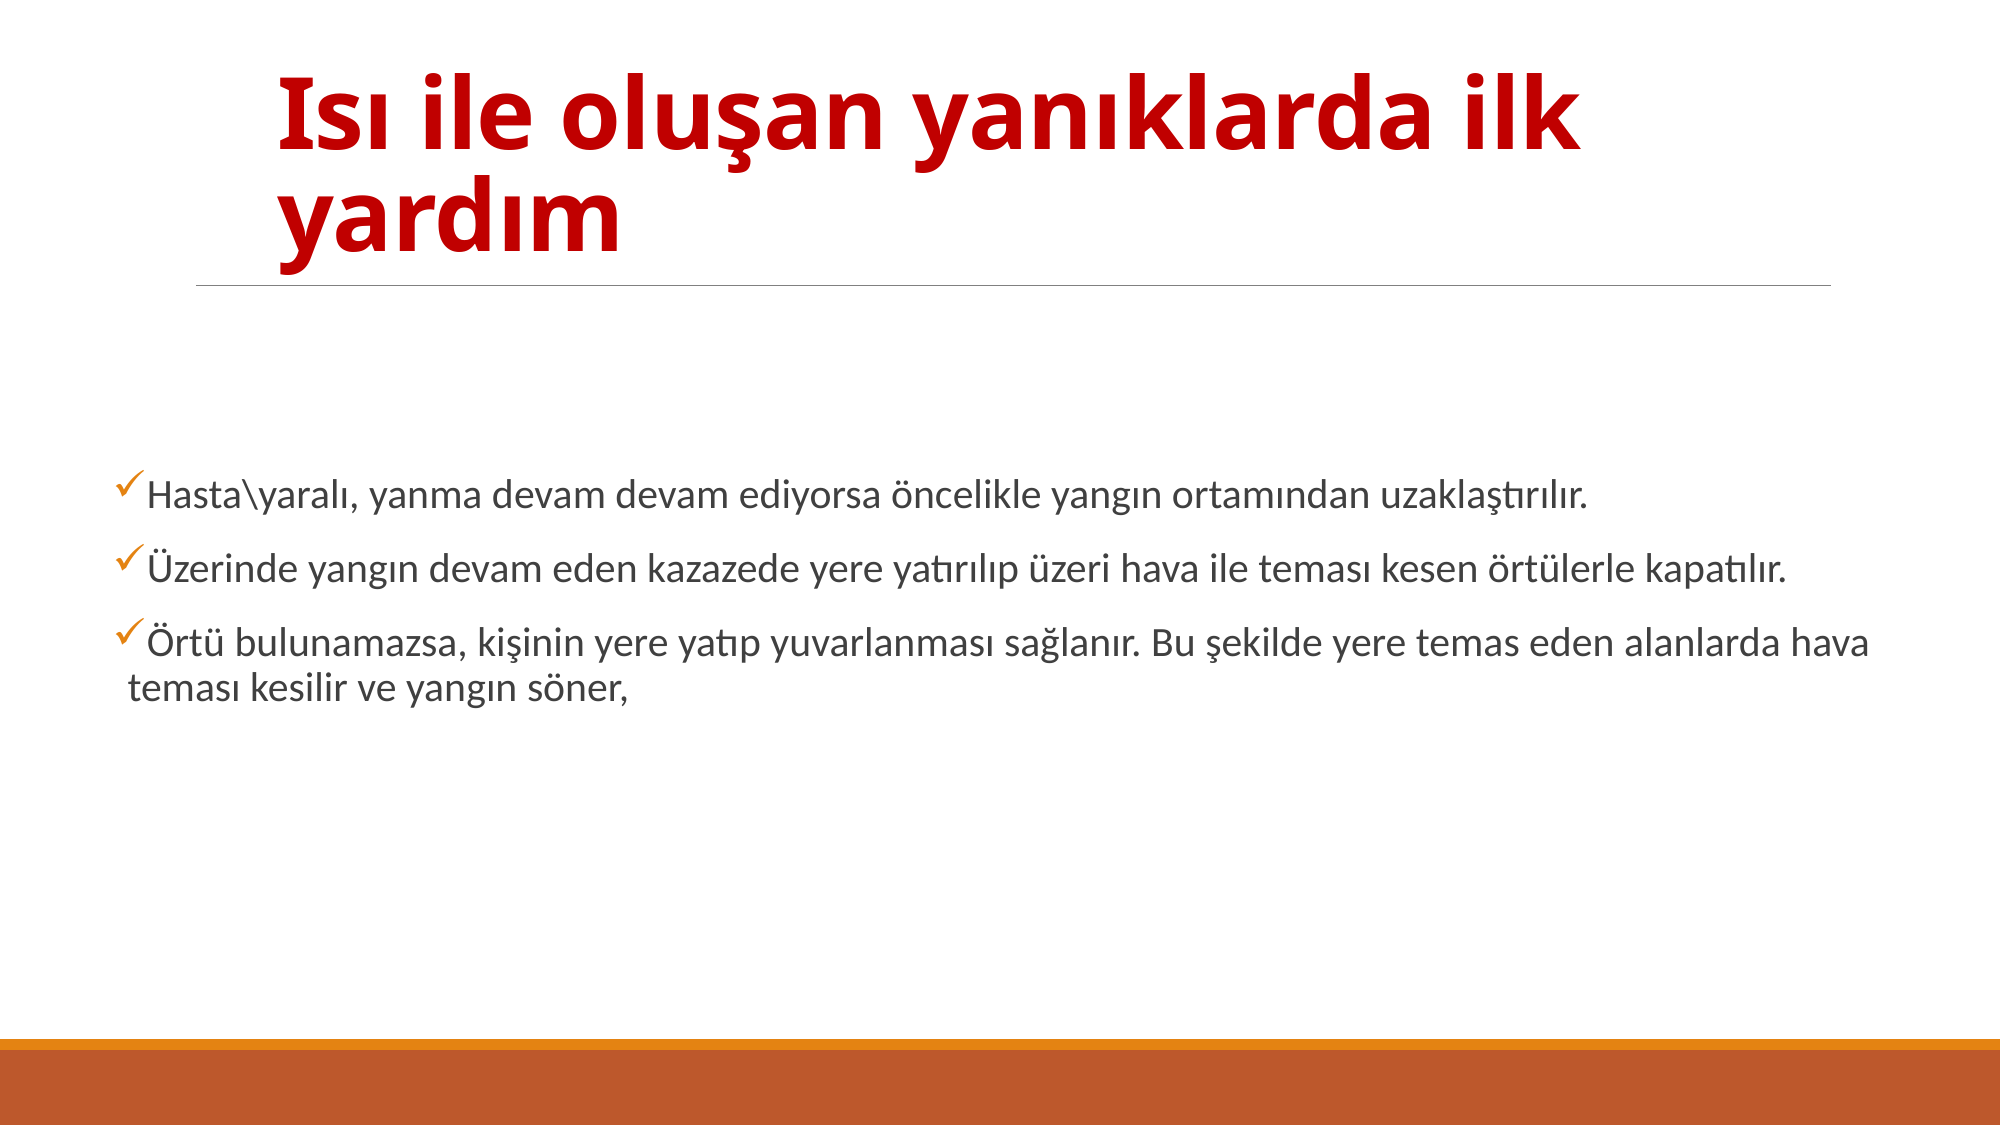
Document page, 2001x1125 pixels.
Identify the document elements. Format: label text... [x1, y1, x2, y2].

list Hasta\yaralı, yanma devam devam ediyorsa öncelikle yangın ortamından uzaklaştırılır. Üzerinde yangın devam eden kazazede yere yatırılıp üzeri hava ile teması kesen örtülerle kapatılır. Örtü bulunamazsa, kişinin yere yatıp yuvarlanması sağlanır. Bu şekilde yere temas eden alanlarda hava teması kesilir ve yangın söner, [112, 464, 1888, 1125]
title Isı ile oluşan yanıklarda ilk yardım [262, 67, 1675, 280]
